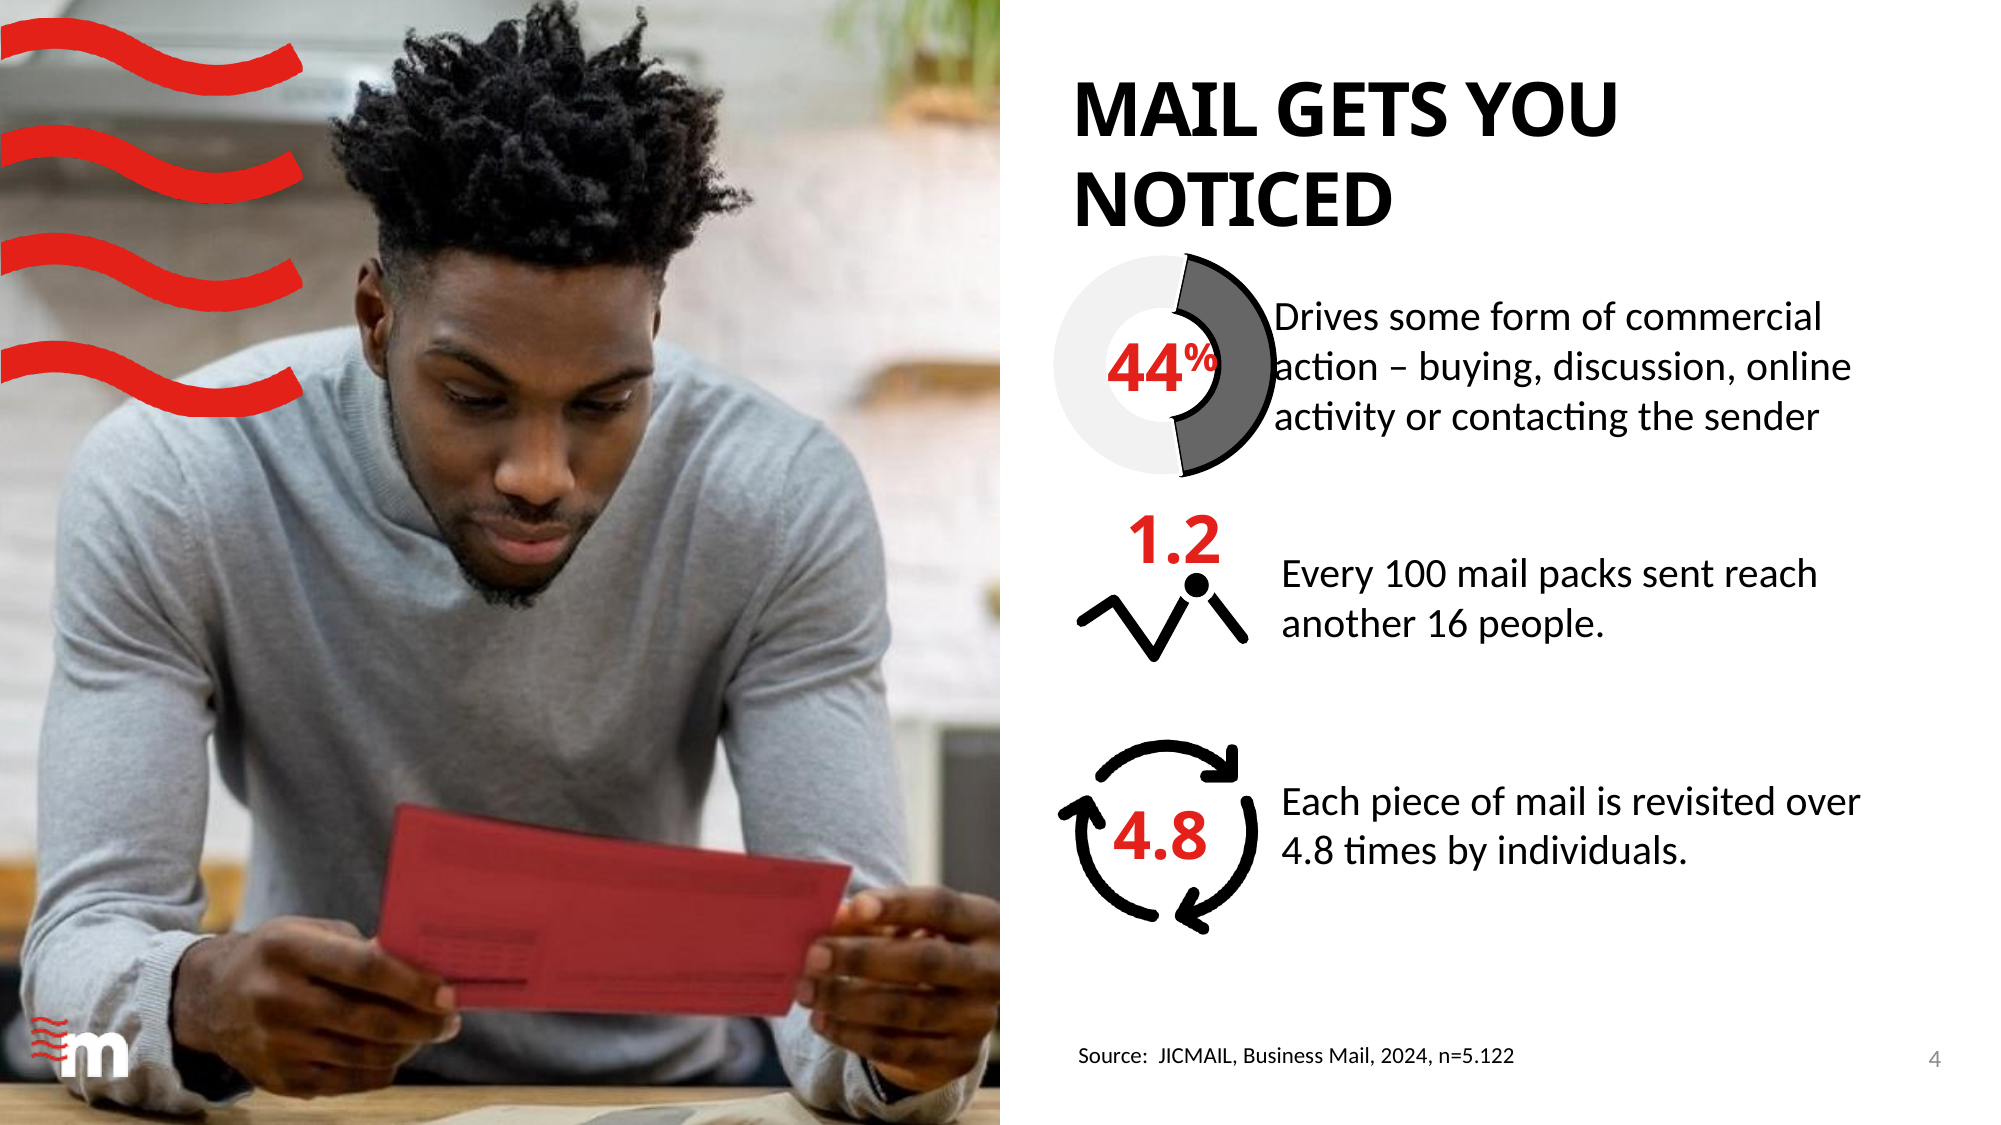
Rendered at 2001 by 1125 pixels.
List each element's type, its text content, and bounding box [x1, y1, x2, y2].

slide_number 4 [1894, 1027, 1957, 1087]
list Source: JICMAIL, Business Mail, 2024, n=5.122 [1063, 1043, 1832, 1066]
text_box Every 100 mail packs sent reach another 16 people. [1281, 545, 1899, 683]
chart [1016, 249, 1309, 481]
title Mail gets you noticed [1071, 61, 1938, 235]
text_box Each piece of mail is revisited over 4.8 times by individuals. [1308, 773, 1899, 924]
text_box 1.2 [1111, 489, 1237, 572]
picture [0, 0, 1000, 1125]
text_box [1075, 572, 1250, 662]
picture [1014, 687, 1308, 980]
text_box Drives some form of commercial action – buying, discussion, online activity or contacting the sender [1309, 288, 1891, 439]
